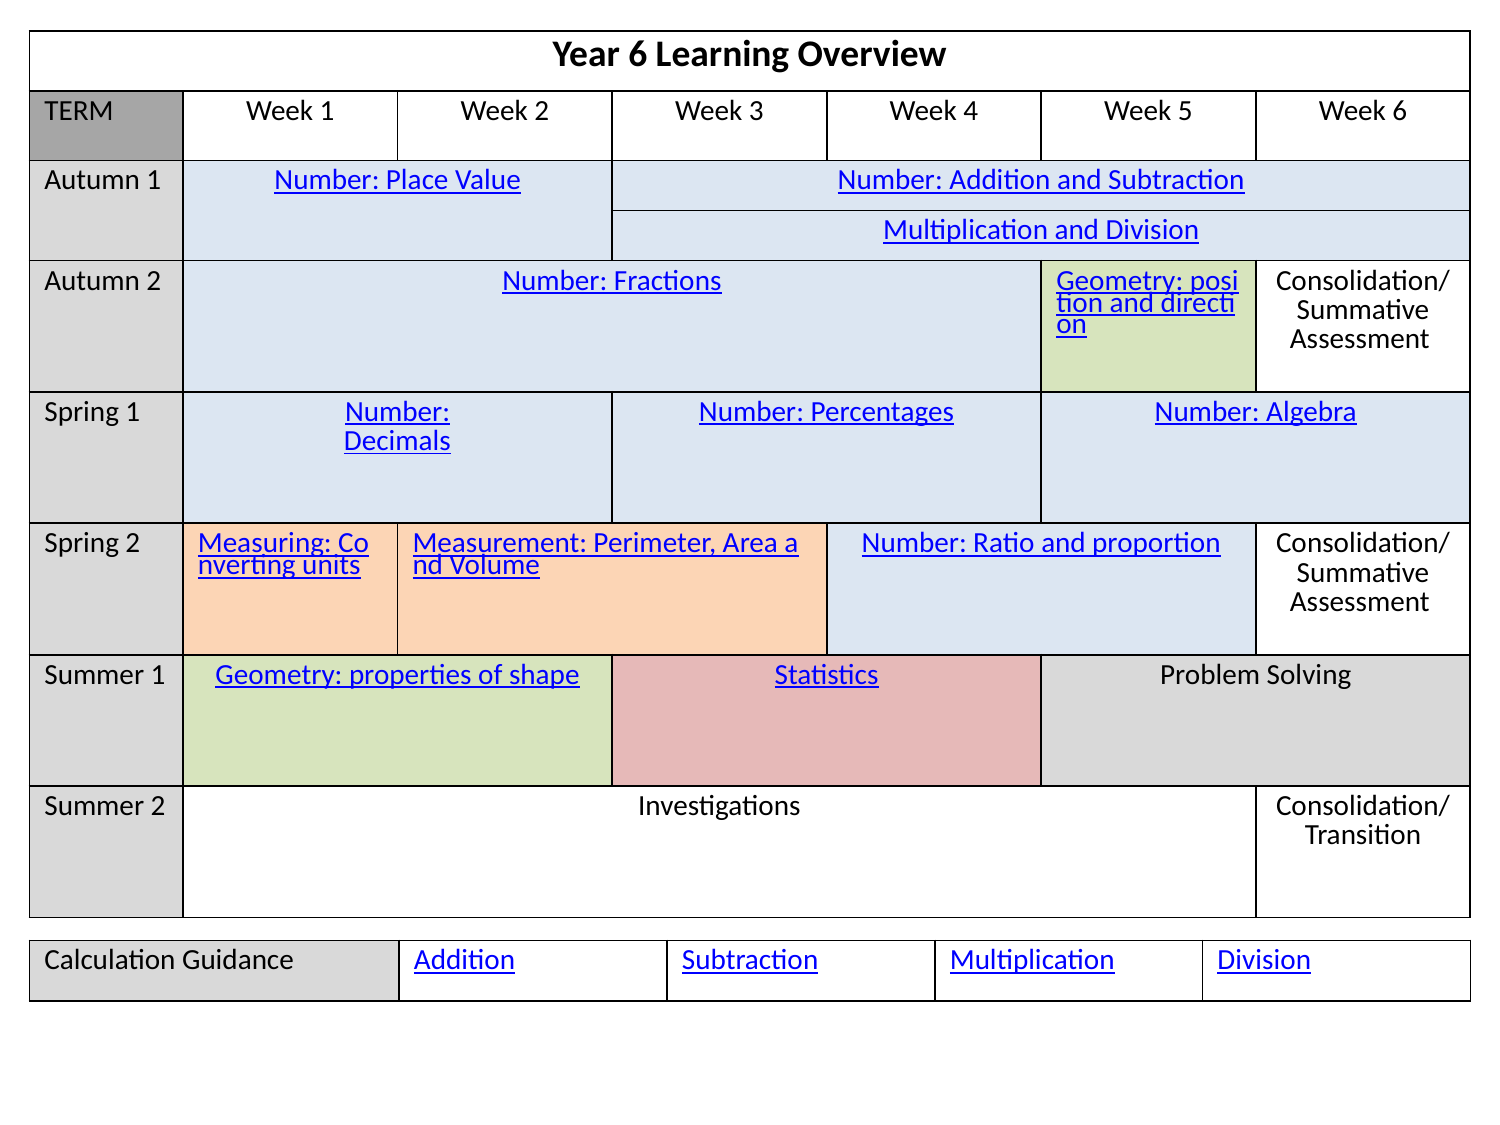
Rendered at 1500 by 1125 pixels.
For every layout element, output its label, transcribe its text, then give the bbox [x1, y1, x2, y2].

table_cell Week 3 [613, 92, 826, 160]
table_cell Summer 1 [30, 656, 182, 785]
table_cell Summer 2 [30, 787, 182, 917]
table_cell Number: Addition and Subtraction [613, 161, 1469, 210]
table_cell Week 4 [828, 92, 1040, 160]
table_cell Multiplication and Division [613, 211, 1469, 260]
table_cell Autumn 1 [30, 161, 182, 260]
table_cell Number: Percentages [613, 393, 1040, 522]
table_cell Investigations [184, 787, 1255, 917]
table_cell Week 1 [184, 92, 397, 160]
table_cell Consolidation/ Summative Assessment [1257, 261, 1469, 391]
table_cell Spring 1 [30, 393, 182, 522]
table_header Addition [400, 941, 666, 1000]
table_cell Number: Algebra [1042, 393, 1469, 522]
table_cell Number: Fractions [184, 261, 1040, 391]
table_cell Measuring: Converting units [184, 524, 397, 654]
table_header Calculation Guidance [30, 941, 398, 1000]
table_cell Measurement: Perimeter, Area and Volume [398, 524, 826, 654]
table_cell Number: Decimals [184, 393, 611, 522]
table_cell Consolidation/ Summative Assessment [1257, 524, 1469, 654]
table_cell Week 6 [1257, 92, 1469, 160]
table_cell Number: Place Value [184, 161, 611, 260]
table_cell Problem Solving [1042, 656, 1469, 785]
table_cell Geometry: properties of shape [184, 656, 611, 785]
table_cell Statistics [613, 656, 1040, 785]
table_cell Autumn 2 [30, 261, 182, 391]
table_header Subtraction [668, 941, 934, 1000]
table_cell Number: Ratio and proportion [828, 524, 1255, 654]
table_cell Geometry: position and direction [1042, 261, 1255, 391]
table_cell Consolidation/ Transition [1257, 787, 1469, 917]
table_header Division [1203, 941, 1470, 1000]
table_header Year 6 Learning Overview [30, 32, 1469, 90]
table_cell TERM [30, 92, 182, 160]
table_cell Spring 2 [30, 524, 182, 654]
table_cell Week 5 [1042, 92, 1255, 160]
table_header Multiplication [936, 941, 1202, 1000]
table_cell Week 2 [398, 92, 611, 160]
